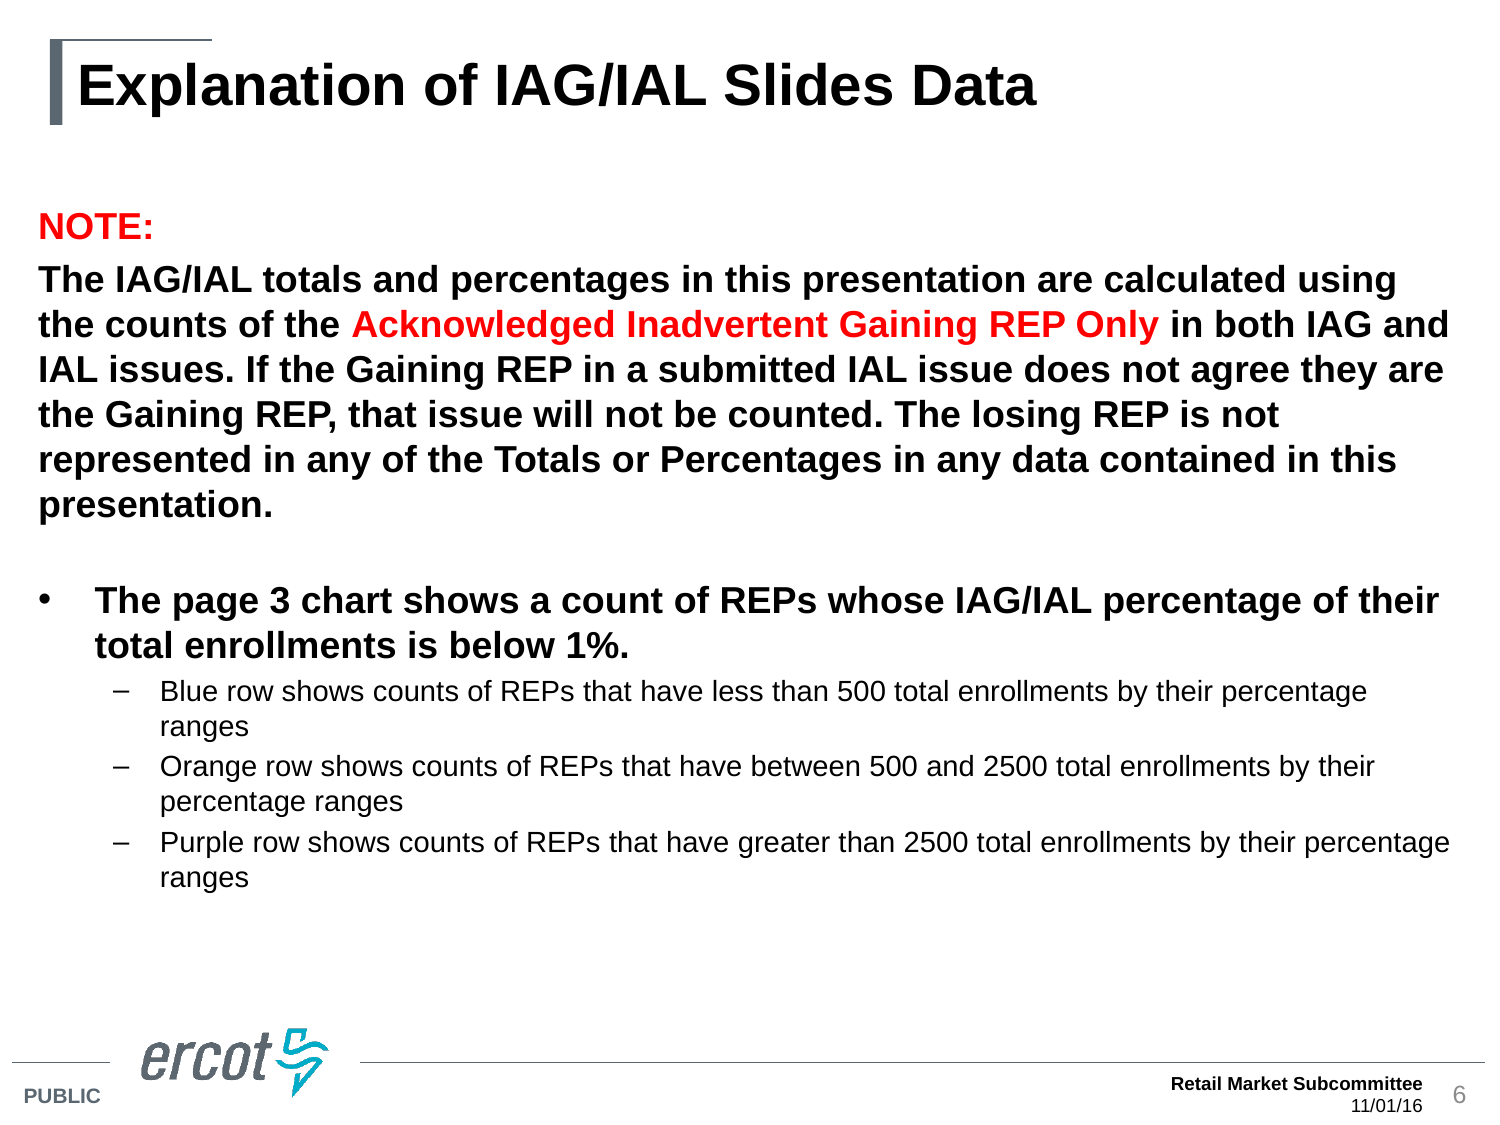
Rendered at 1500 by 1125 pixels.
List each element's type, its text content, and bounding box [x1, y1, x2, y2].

picture [137, 1024, 332, 1100]
slide_number 6 [1438, 1076, 1475, 1112]
title Explanation of IAG/IAL Slides Data [62, 39, 1450, 138]
text_box Retail Market Subcommittee 11/01/16 [1124, 1064, 1438, 1125]
list NOTE: The IAG/IAL totals and percentages in this presentation are calculated using the counts of the Acknowledged Inadvertent Gaining REP Only in both IAG and IAL issues. If the Gaining REP in a submitted IAL issue does not agree they are the Gaining REP, that issue will not be counted. The losing REP is not represented in any of the Totals or Percentages in any data contained in this presentation. The page 3 chart shows a count of REPs whose IAG/IAL percentage of their total enrollments is below 1%. Blue row shows counts of REPs that have less than 500 total enrollments by their percentage ranges Orange row shows counts of REPs that have between 500 and 2500 total enrollments by their percentage ranges Purple row shows counts of REPs that have greater than 2500 total enrollments by their percentage ranges [23, 195, 1474, 995]
